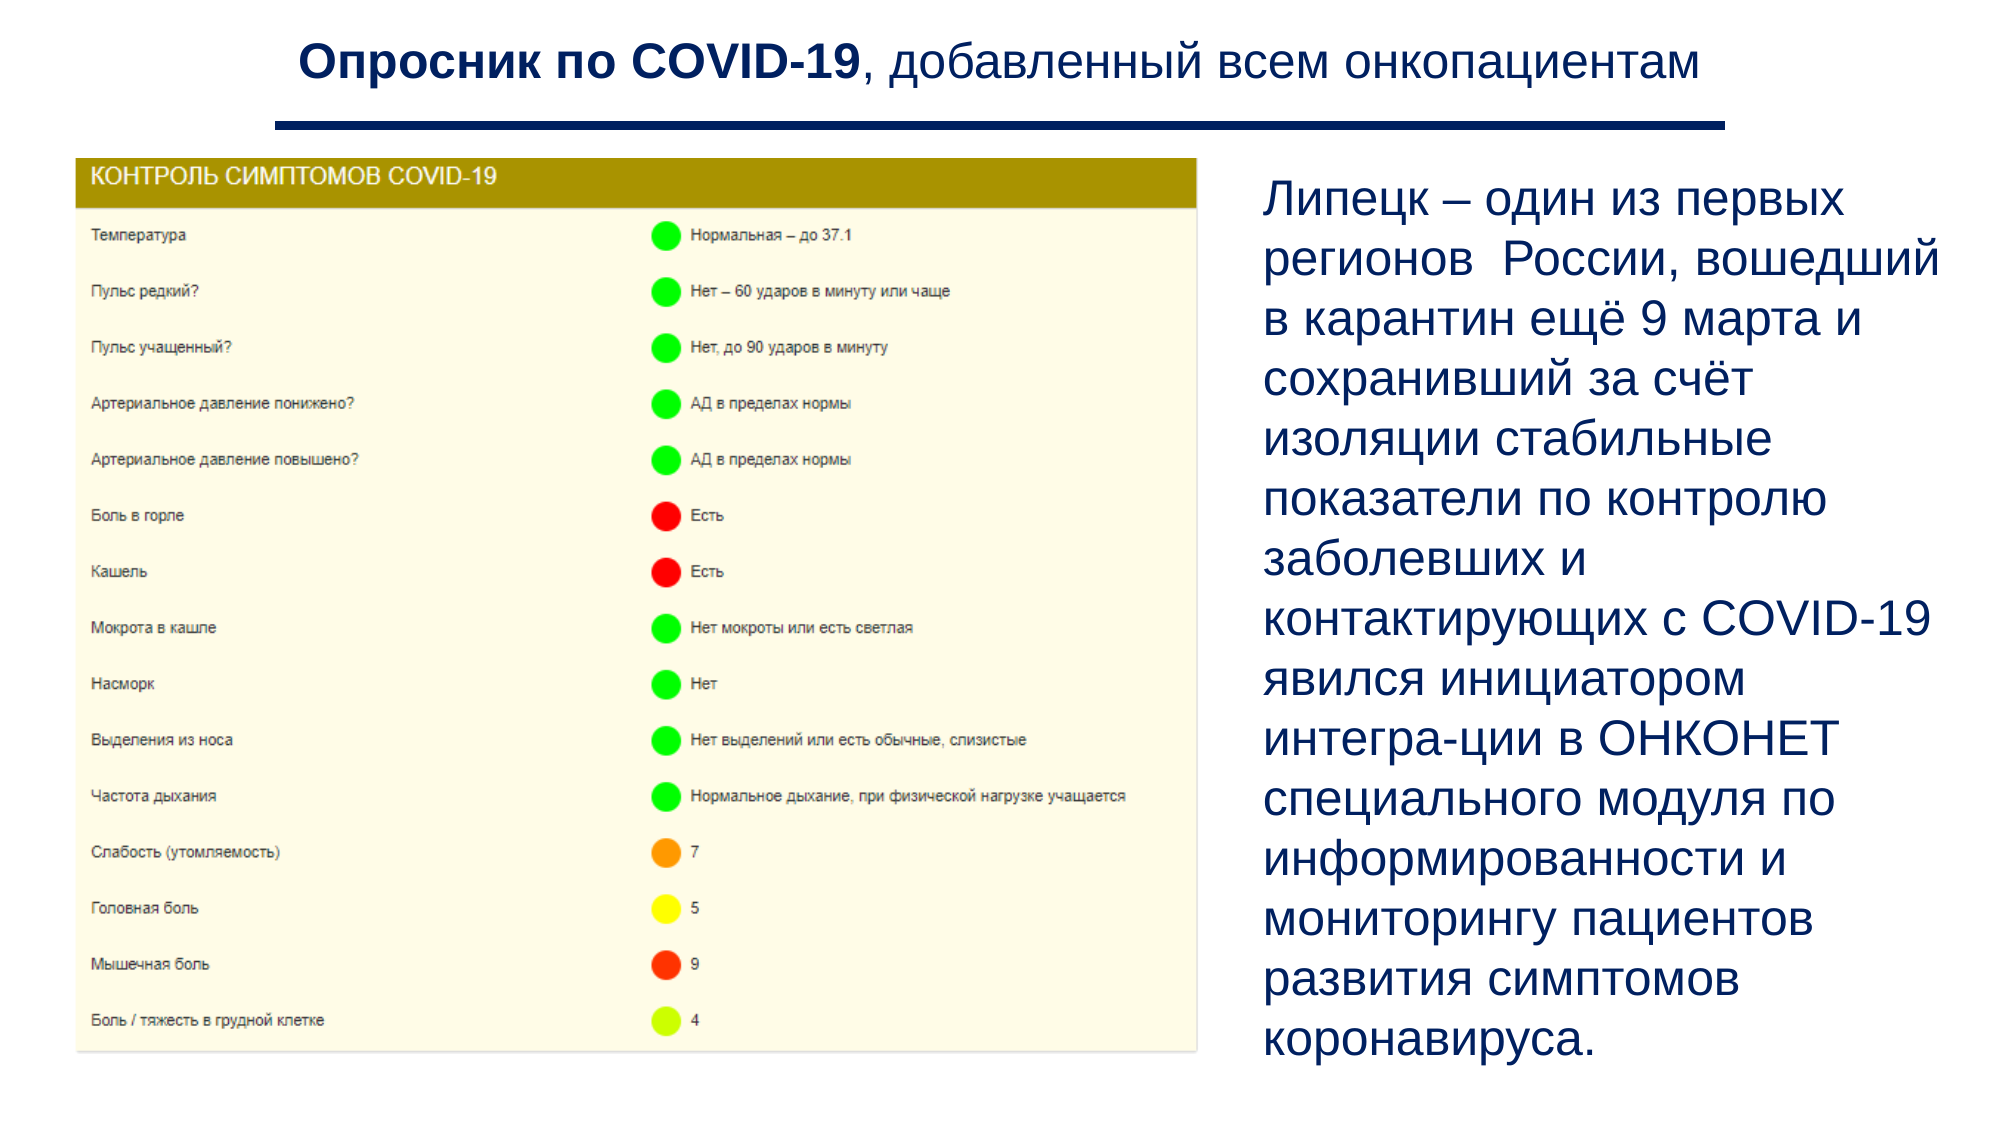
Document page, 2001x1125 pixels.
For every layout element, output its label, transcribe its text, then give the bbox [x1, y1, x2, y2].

title Опросник по COVID-19, добавленный всем онкопациентам [249, 0, 1750, 126]
text_box Липецк – один из первых регионов России, вошедший в карантин ещё 9 марта и сохранивший за счёт изоляции стабильные показатели по контролю заболевших и контактирующих с COVID-19 явился инициатором интегра-ции в ОНКОНЕТ специального модуля по информированности и мониторингу пациентов развития симптомов коронавируса. [1248, 158, 1956, 1073]
picture [70, 158, 1201, 1054]
